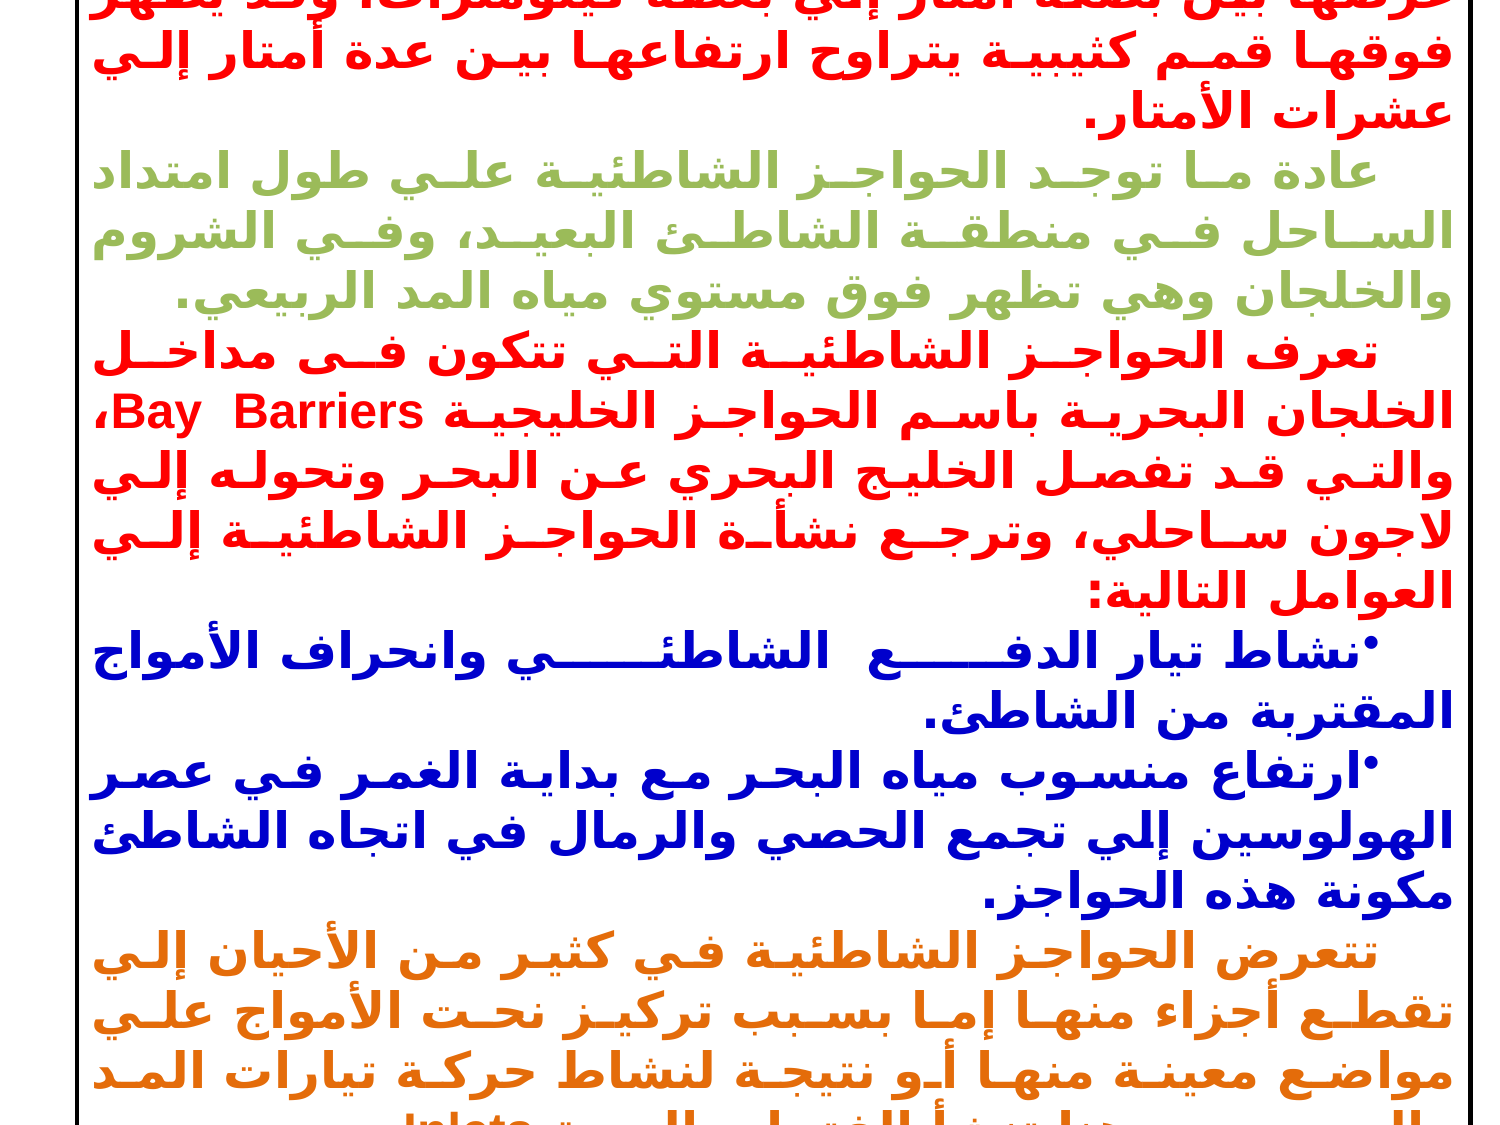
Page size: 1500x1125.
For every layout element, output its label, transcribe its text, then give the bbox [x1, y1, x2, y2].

slide_number 20 [1074, 1042, 1425, 1103]
text_box الحواجز الشاطئية Barriers: هي أشرطة من الرواسب الشاطئية التي يتراوح عرضها بين بضعة أمتار إلي بعضة كيلومترات، وقد يظهر فوقها قمم كثيبية يتراوح ارتفاعها بين عدة أمتار إلي عشرات الأمتار. عادة ما توجد الحواجز الشاطئية علي طول امتداد الساحل في منطقة الشاطئ البعيد، وفي الشروم والخلجان وهي تظهر فوق مستوي مياه المد الربيعي. تعرف الحواجز الشاطئية التي تتكون فى مداخل الخلجان البحرية باسم الحواجز الخليجية Bay Barriers، والتي قد تفصل الخليج البحري عن البحر وتحوله إلي لاجون ساحلي، وترجع نشأة الحواجز الشاطئية إلي العوامل التالية: نشاط تيار الدفع الشاطئي وانحراف الأمواج المقتربة من الشاطئ. ارتفاع منسوب مياه البحر مع بداية الغمر في عصر الهولوسين إلي تجمع الحصي والرمال في اتجاه الشاطئ مكونة هذه الحواجز. تتعرض الحواجز الشاطئية في كثير من الأحيان إلي تقطع أجزاء منها إما بسبب تركيز نحت الأمواج علي مواضع معينة منها أو نتيجة لنشاط حركة تيارات المد والجزر، ومن هنا تنشأ الفتحات المدية Inlets. [75, 0, 1473, 1125]
